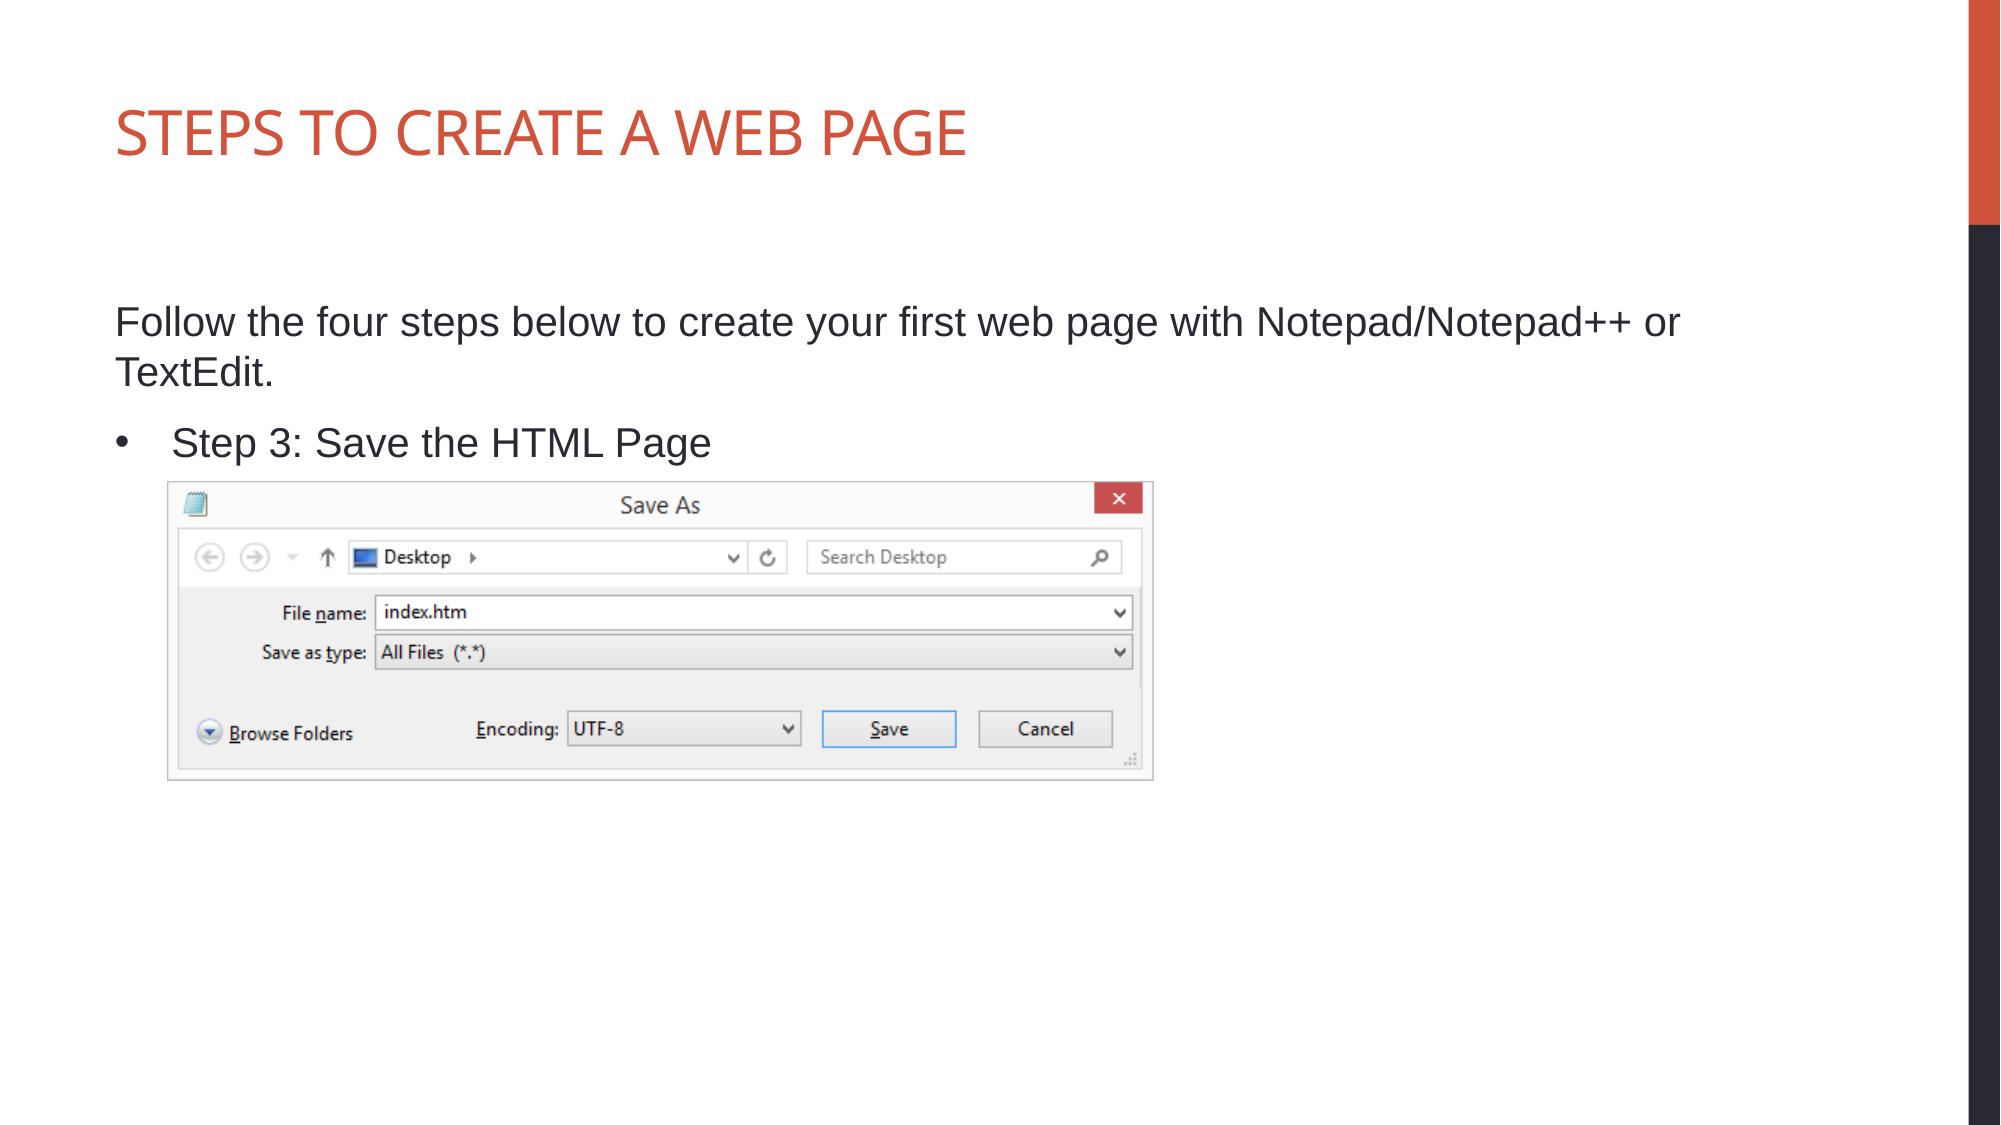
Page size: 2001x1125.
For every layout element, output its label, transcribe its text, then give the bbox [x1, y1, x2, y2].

title steps to create A web page [99, 24, 1767, 250]
picture [167, 480, 1155, 782]
list Follow the four steps below to create your first web page with Notepad/Notepad++ or TextEdit. Step 3: Save the HTML Page [99, 287, 1767, 1005]
